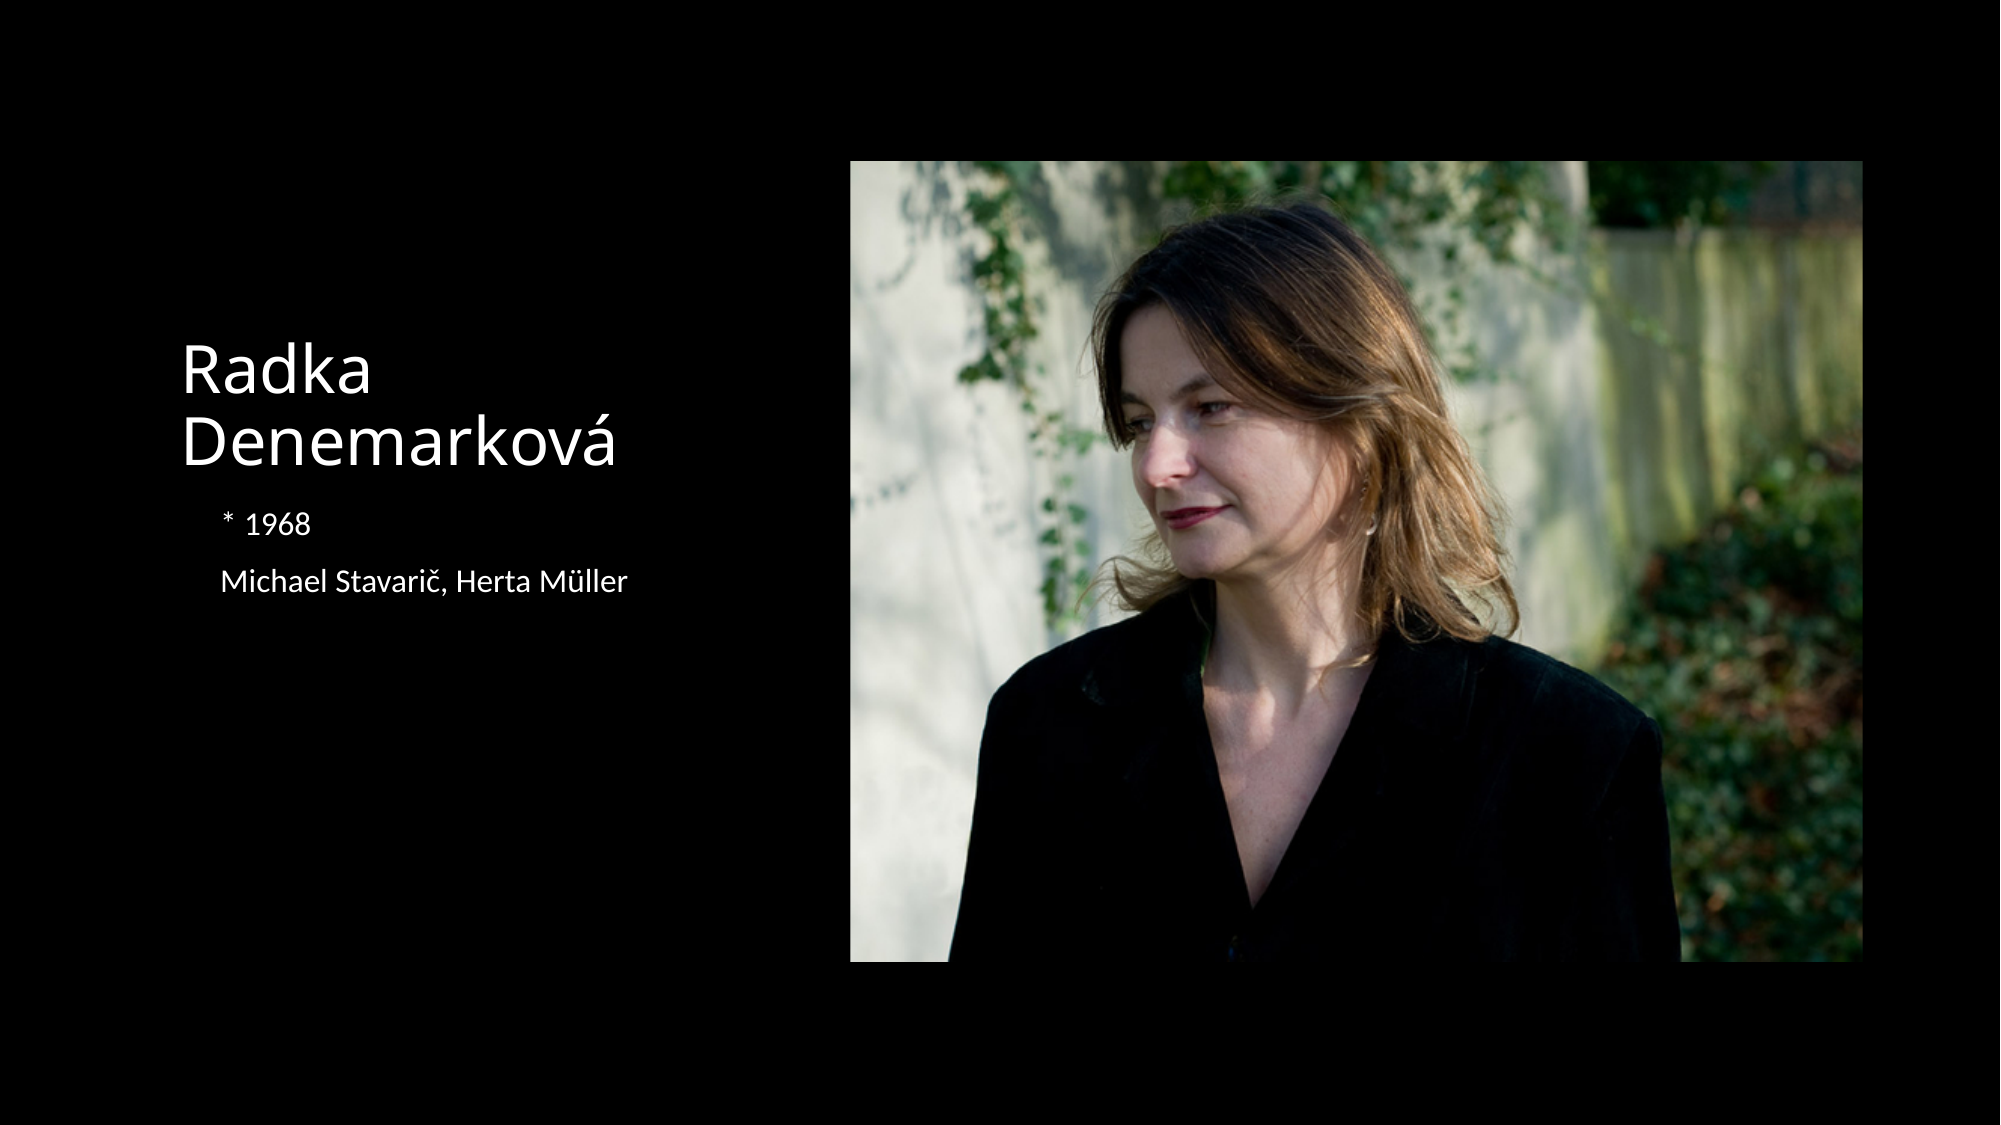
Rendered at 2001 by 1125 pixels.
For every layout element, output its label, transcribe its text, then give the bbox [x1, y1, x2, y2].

picture [850, 161, 1863, 962]
list * 1968 Michael Stavarič, Herta Müller [205, 499, 851, 1125]
title Radka Denemarková [165, 224, 811, 488]
